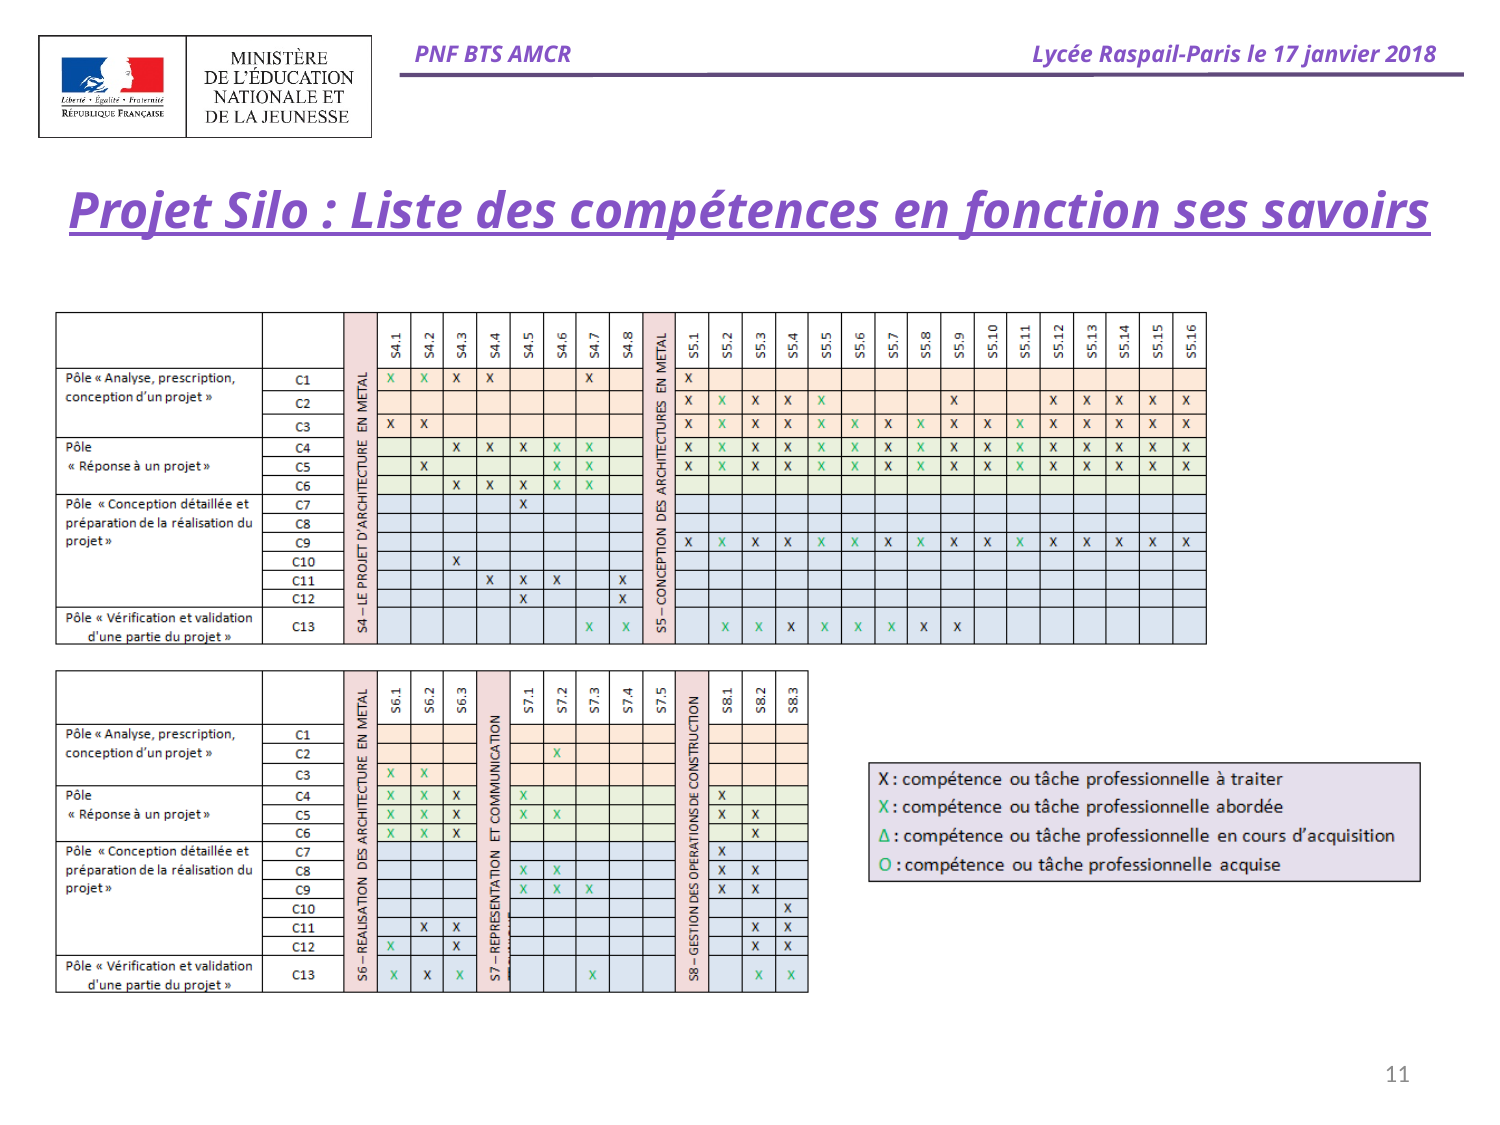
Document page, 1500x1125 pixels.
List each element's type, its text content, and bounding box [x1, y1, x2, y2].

slide_number 11 [1074, 1042, 1425, 1103]
picture [38, 35, 372, 137]
text_box Projet Silo : Liste des compétences en fonction ses savoirs [0, 137, 1500, 279]
picture [41, 302, 1442, 1005]
